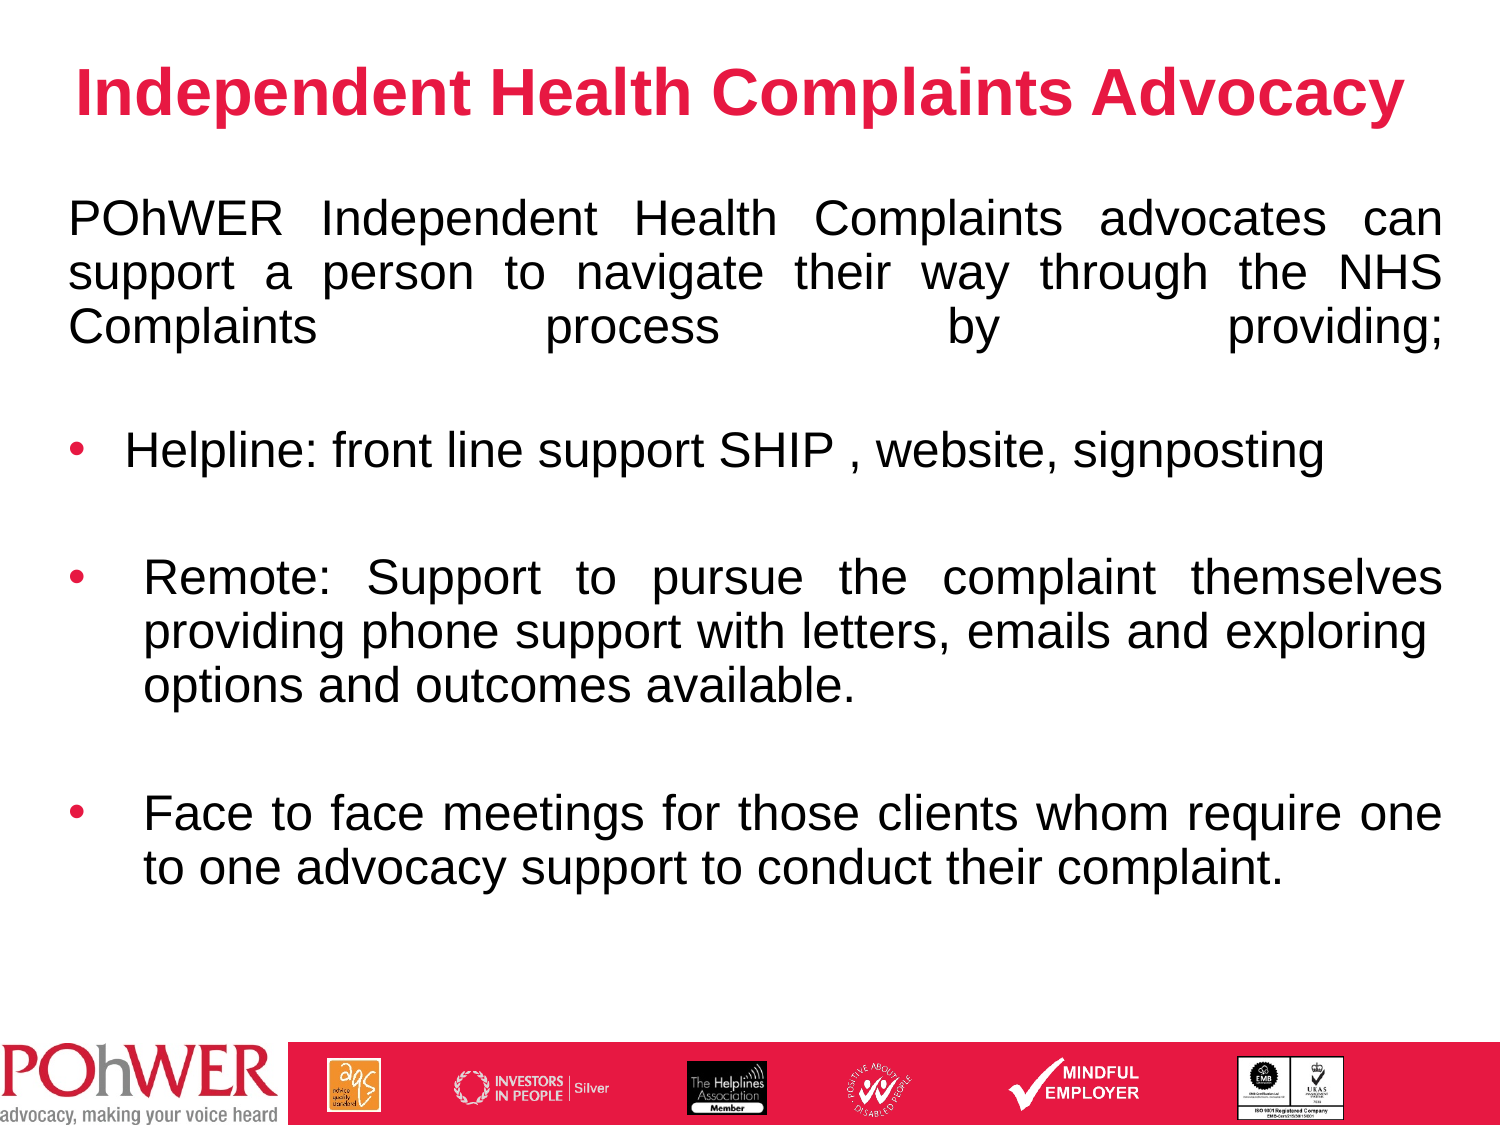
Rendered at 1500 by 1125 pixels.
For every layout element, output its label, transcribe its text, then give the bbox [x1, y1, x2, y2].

picture [327, 1058, 381, 1112]
picture [687, 1061, 767, 1115]
title Independent Health Complaints Advocacy [11, 41, 1489, 149]
picture [0, 1043, 278, 1125]
picture [847, 1063, 912, 1117]
picture [1237, 1056, 1344, 1120]
list POhWER Independent Health Complaints advocates can support a person to navigate their way through the NHS Complaints process by providing; Helpline: front line support SHIP , website, signposting Remote: Support to pursue the complaint themselves providing phone support with letters, emails and exploring options and outcomes available. Face to face meetings for those clients whom require one to one advocacy support to conduct their complaint. [53, 184, 1459, 994]
picture [1008, 1057, 1139, 1111]
